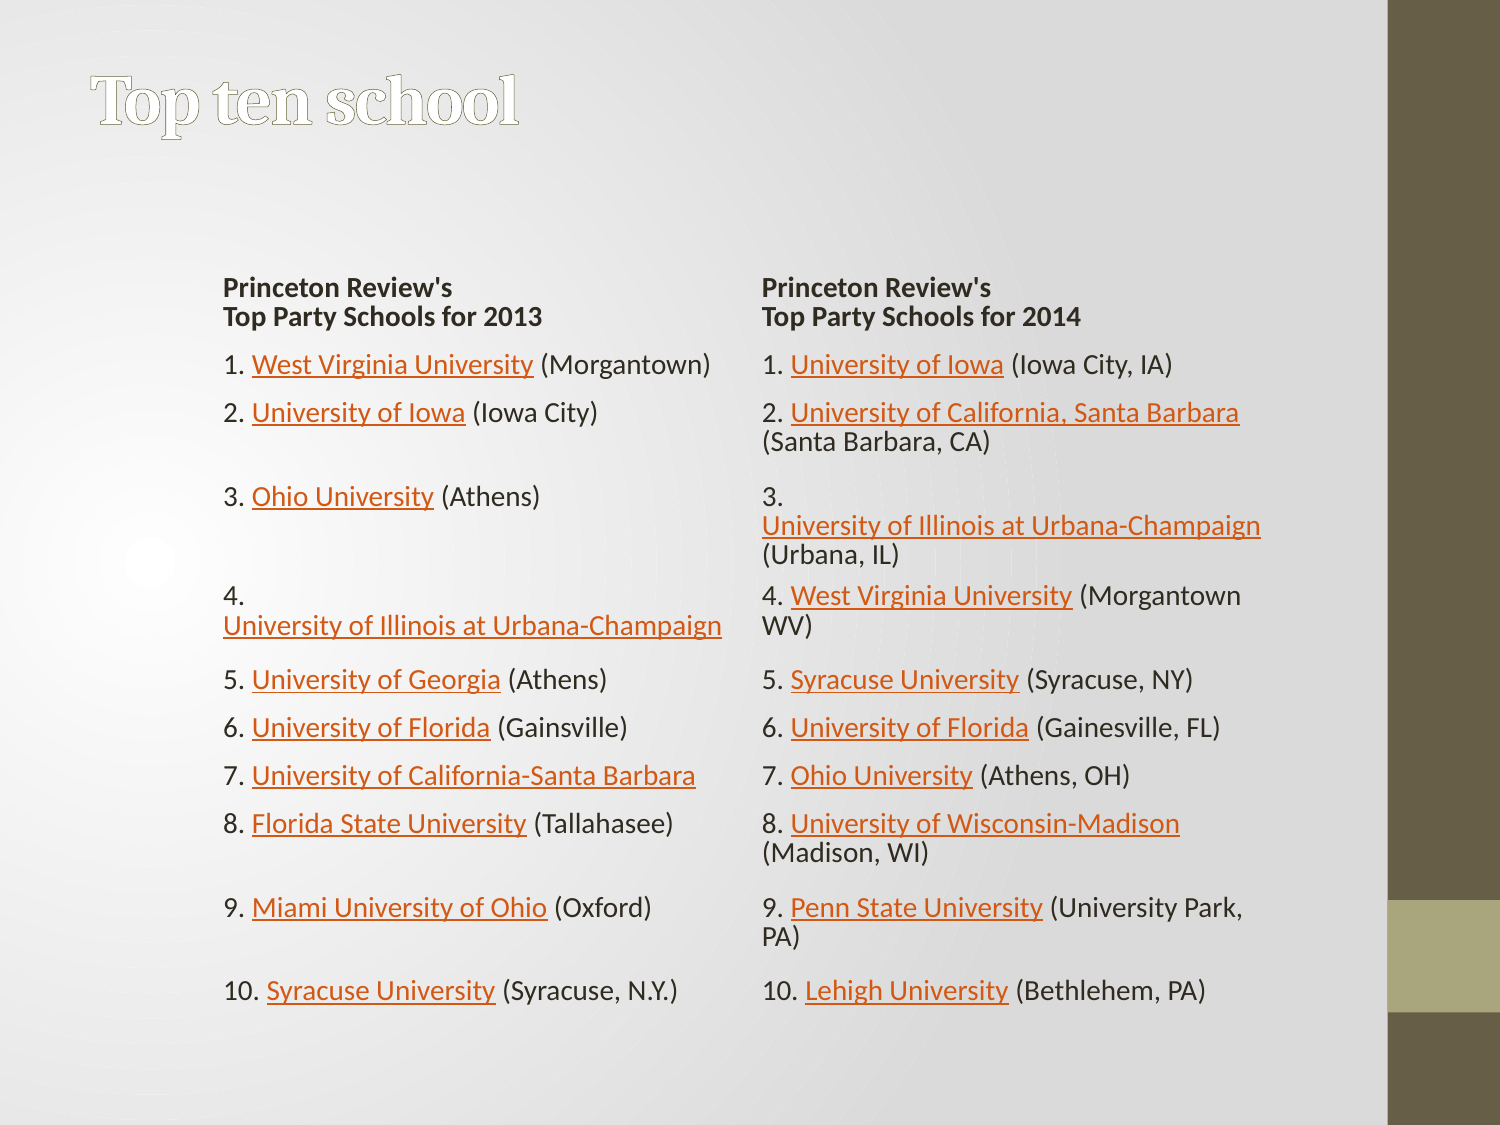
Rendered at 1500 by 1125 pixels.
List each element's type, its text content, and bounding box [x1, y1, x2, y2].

table_cell 9. Penn State University (University Park, PA) [750, 889, 1289, 973]
table_cell 4. West Virginia University (Morgantown WV) [750, 578, 1289, 662]
table_cell 7. University of California-Santa Barbara [211, 757, 750, 805]
table_cell 5. Syracuse University (Syracuse, NY) [750, 662, 1289, 710]
table_cell 1. University of Iowa (Iowa City, IA) [750, 346, 1289, 394]
table_cell 7. Ohio University (Athens, OH) [750, 757, 1289, 805]
table_cell 9. Miami University of Ohio (Oxford) [211, 889, 750, 973]
table_cell 1. West Virginia University (Morgantown) [211, 346, 750, 394]
table_cell 3. University of Illinois at Urbana-Champaign (Urbana, IL) [750, 478, 1289, 578]
table_cell 6. University of Florida (Gainesville, FL) [750, 710, 1289, 757]
table_cell 2. University of California, Santa Barbara (Santa Barbara, CA) [750, 394, 1289, 478]
table_cell 3. Ohio University (Athens) [211, 478, 750, 578]
table_header Princeton Review's Top Party Schools for 2014 [750, 262, 1289, 346]
title Top ten school [75, 45, 1325, 233]
table_cell 8. University of Wisconsin-Madison (Madison, WI) [750, 805, 1289, 889]
table_cell 10. Syracuse University (Syracuse, N.Y.) [211, 973, 750, 1021]
table_cell 4. University of Illinois at Urbana-Champaign [211, 578, 750, 662]
table_cell 8. Florida State University (Tallahasee) [211, 805, 750, 889]
table_header Princeton Review's Top Party Schools for 2013 [211, 262, 750, 346]
table_cell 10. Lehigh University (Bethlehem, PA) [750, 973, 1289, 1021]
table_cell 2. University of Iowa (Iowa City) [211, 394, 750, 478]
table_cell 6. University of Florida (Gainsville) [211, 710, 750, 757]
table_cell 5. University of Georgia (Athens) [211, 662, 750, 710]
